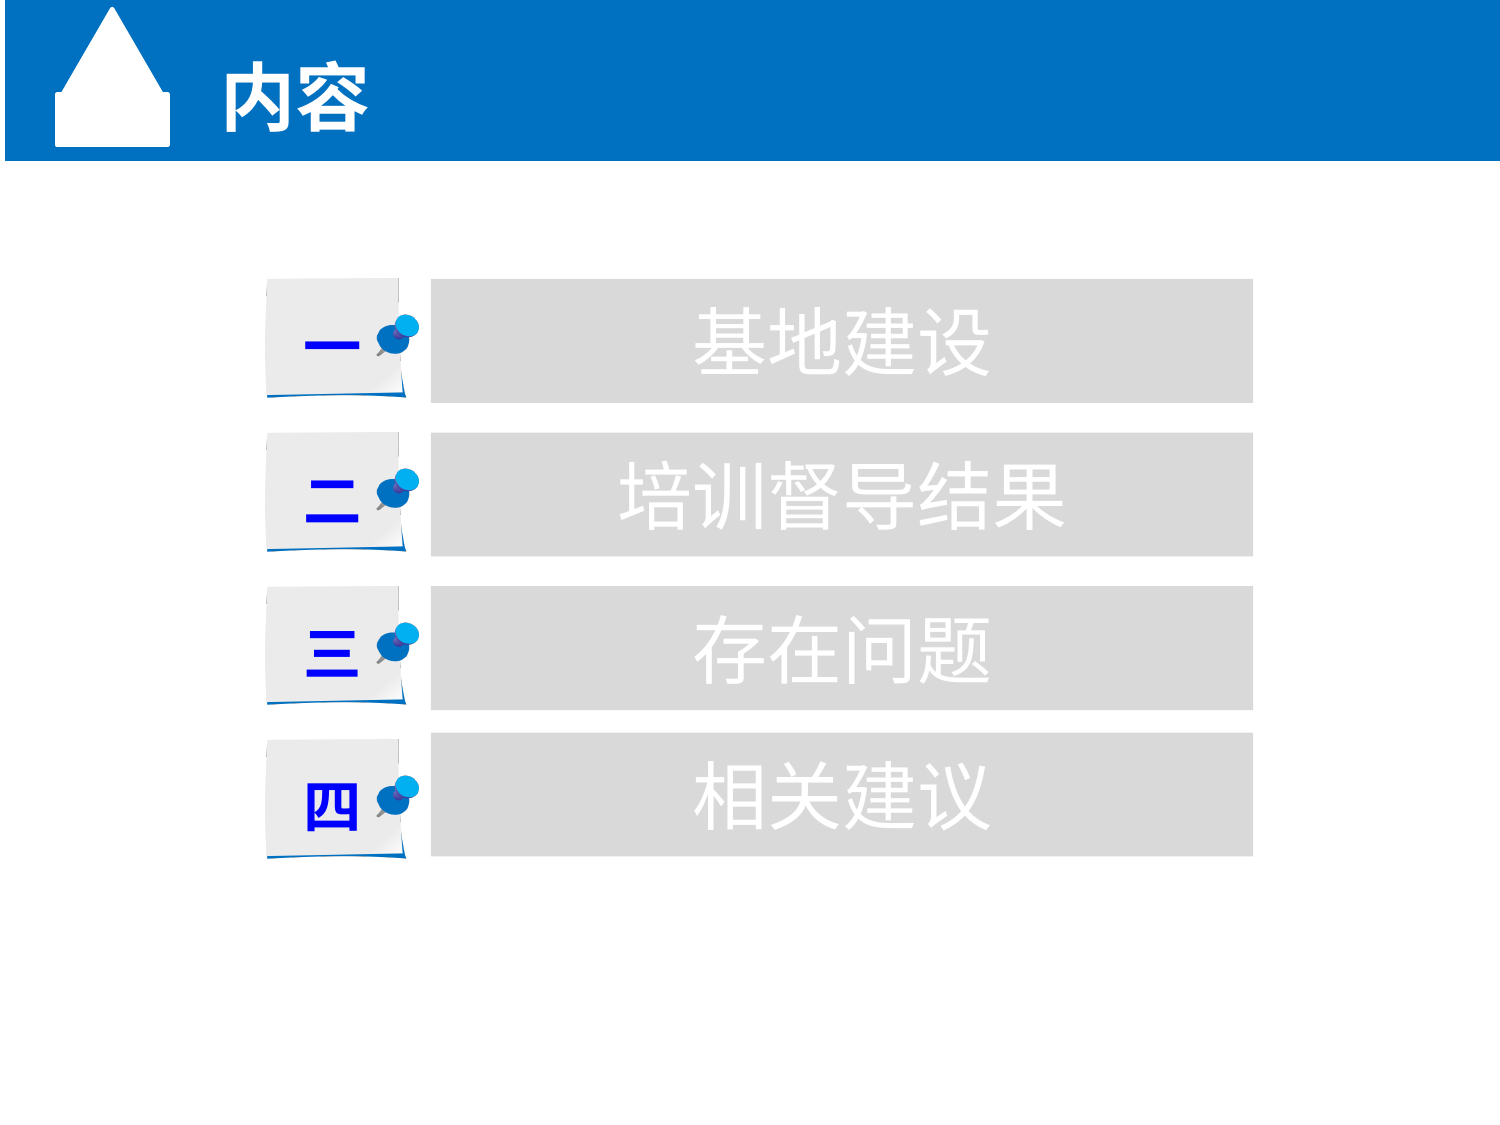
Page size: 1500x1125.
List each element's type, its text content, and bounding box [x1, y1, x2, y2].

text_box 基地建设 [429, 277, 1255, 405]
picture [265, 278, 420, 399]
picture [265, 585, 420, 707]
text_box 相关建议 [429, 730, 1255, 859]
picture [265, 432, 420, 553]
text_box 内容 [205, 42, 386, 148]
picture [265, 739, 420, 860]
text_box 培训督导结果 [429, 430, 1255, 559]
text_box 存在问题 [429, 584, 1255, 712]
